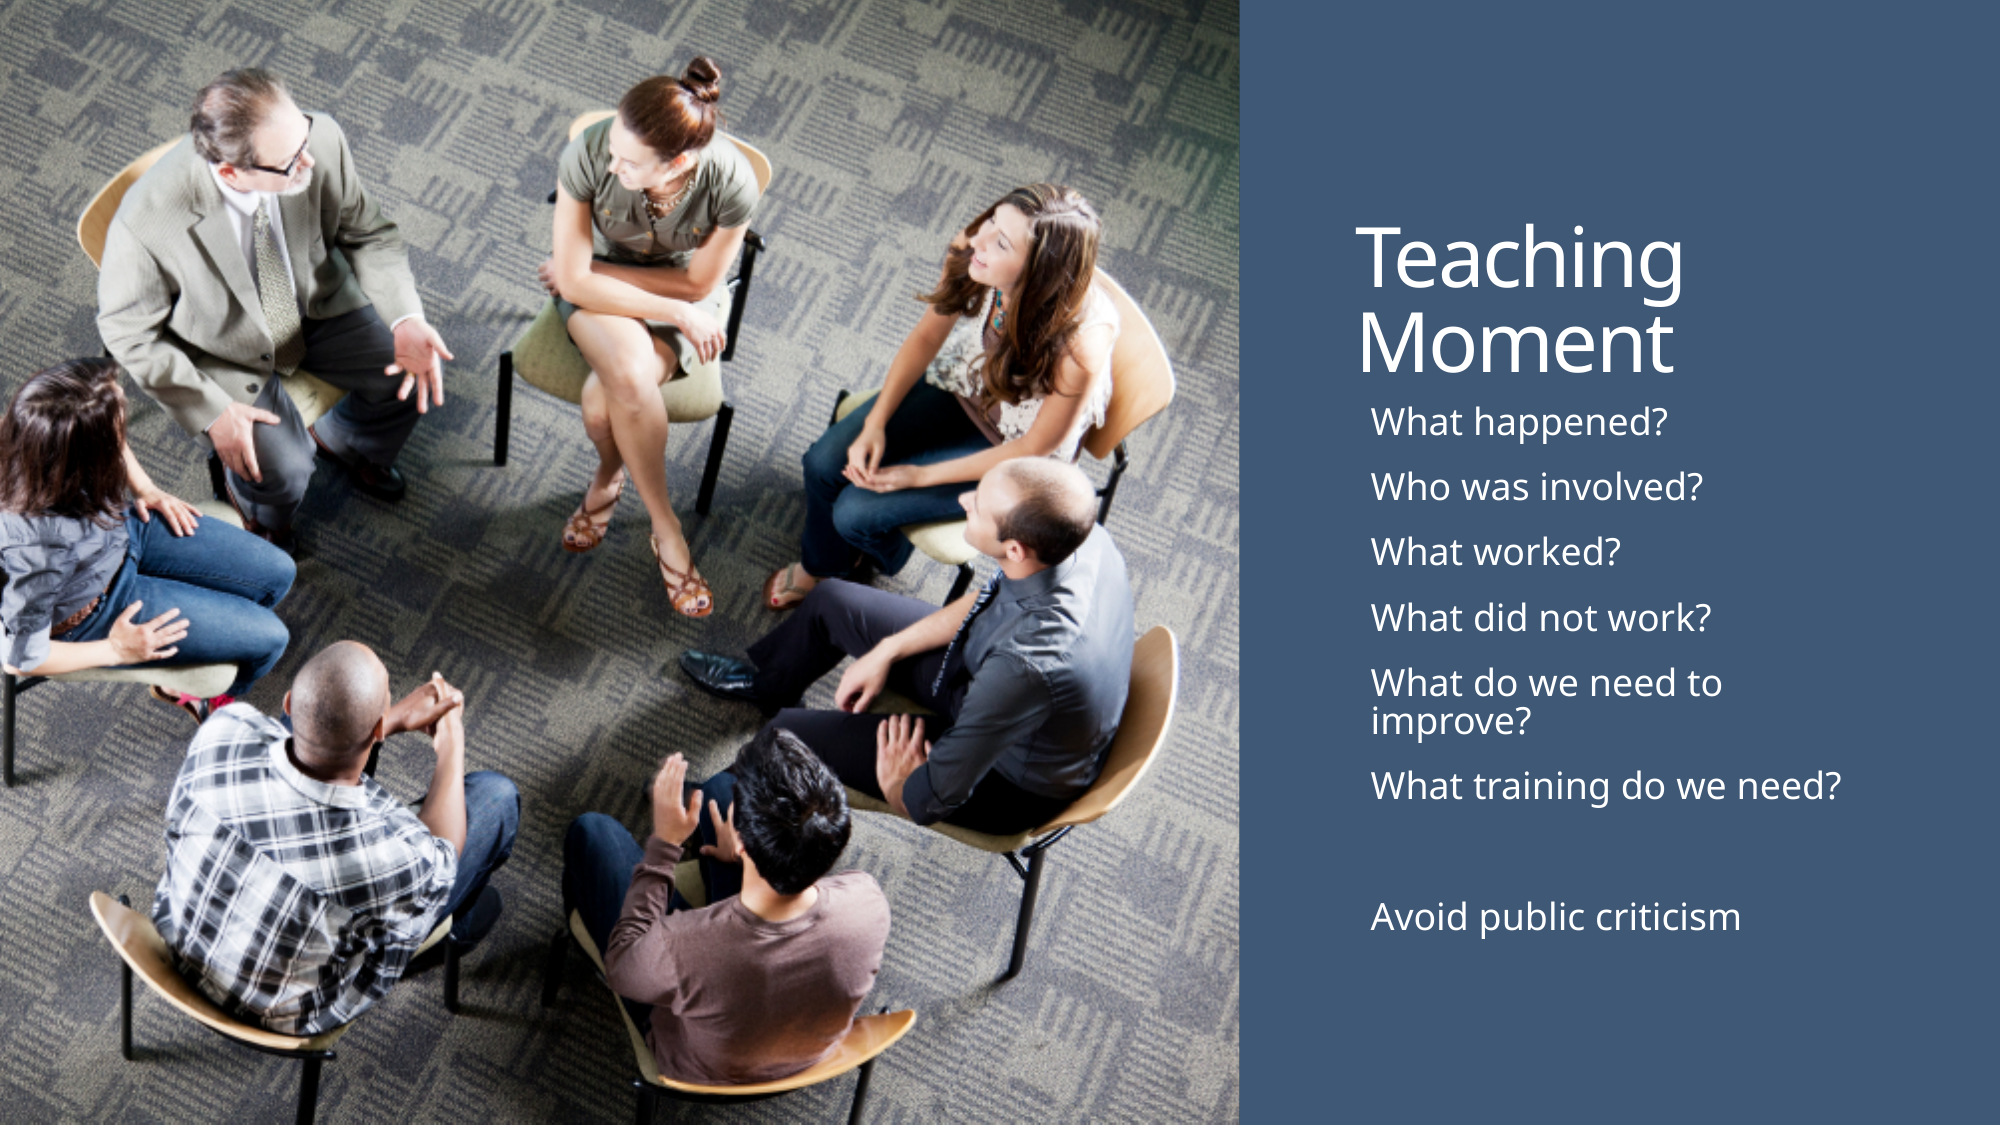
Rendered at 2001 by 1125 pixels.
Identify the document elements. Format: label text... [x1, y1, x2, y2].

title Teaching Moment [1340, 81, 1899, 396]
text_box [1240, 0, 2000, 1125]
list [0, 0, 1240, 1125]
list What happened? Who was involved? What worked? What did not work? What do we need to improve? What training do we need? Avoid public criticism [1340, 396, 1899, 948]
